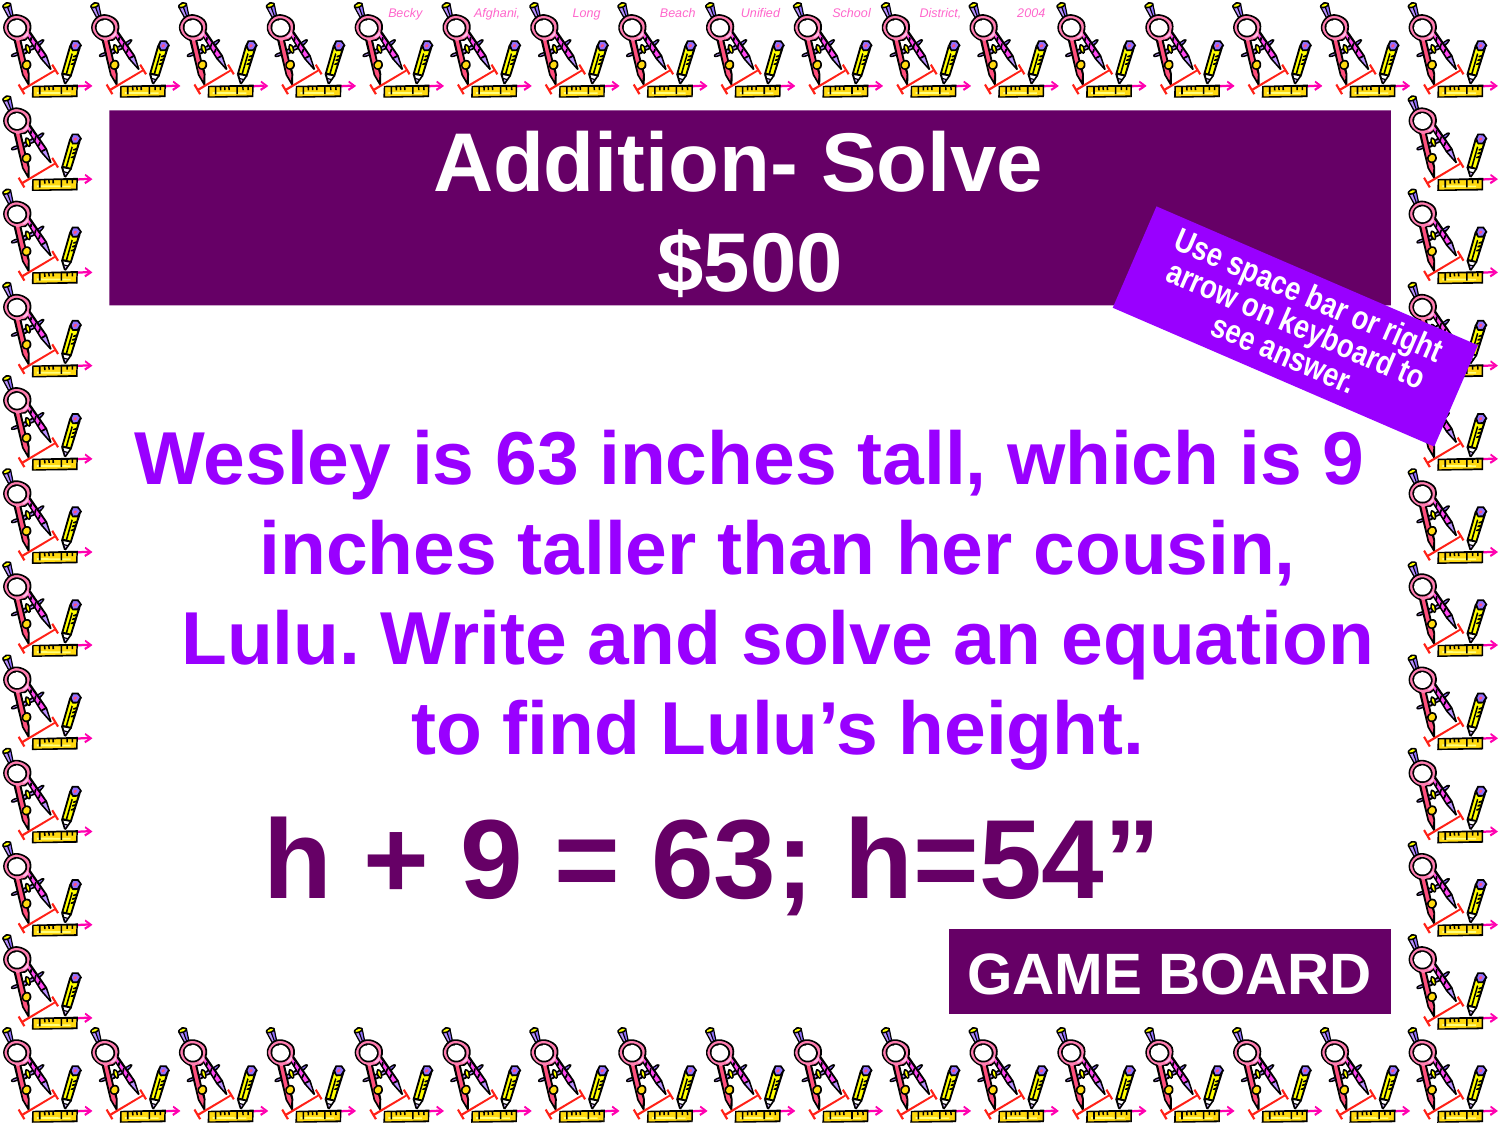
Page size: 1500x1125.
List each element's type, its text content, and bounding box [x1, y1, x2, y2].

text_box h + 9 = 63; h=54” [71, 778, 1354, 929]
title Addition- Solve $500 [109, 110, 1392, 306]
text_box Use space bar or right arrow on keyboard to see answer. [1112, 206, 1478, 447]
list Wesley is 63 inches tall, which is 9 inches taller than her cousin, Lulu. Write and solve an equation to find Lulu’s height. [109, 401, 1392, 852]
text_box GAME BOARD [948, 928, 1391, 1014]
